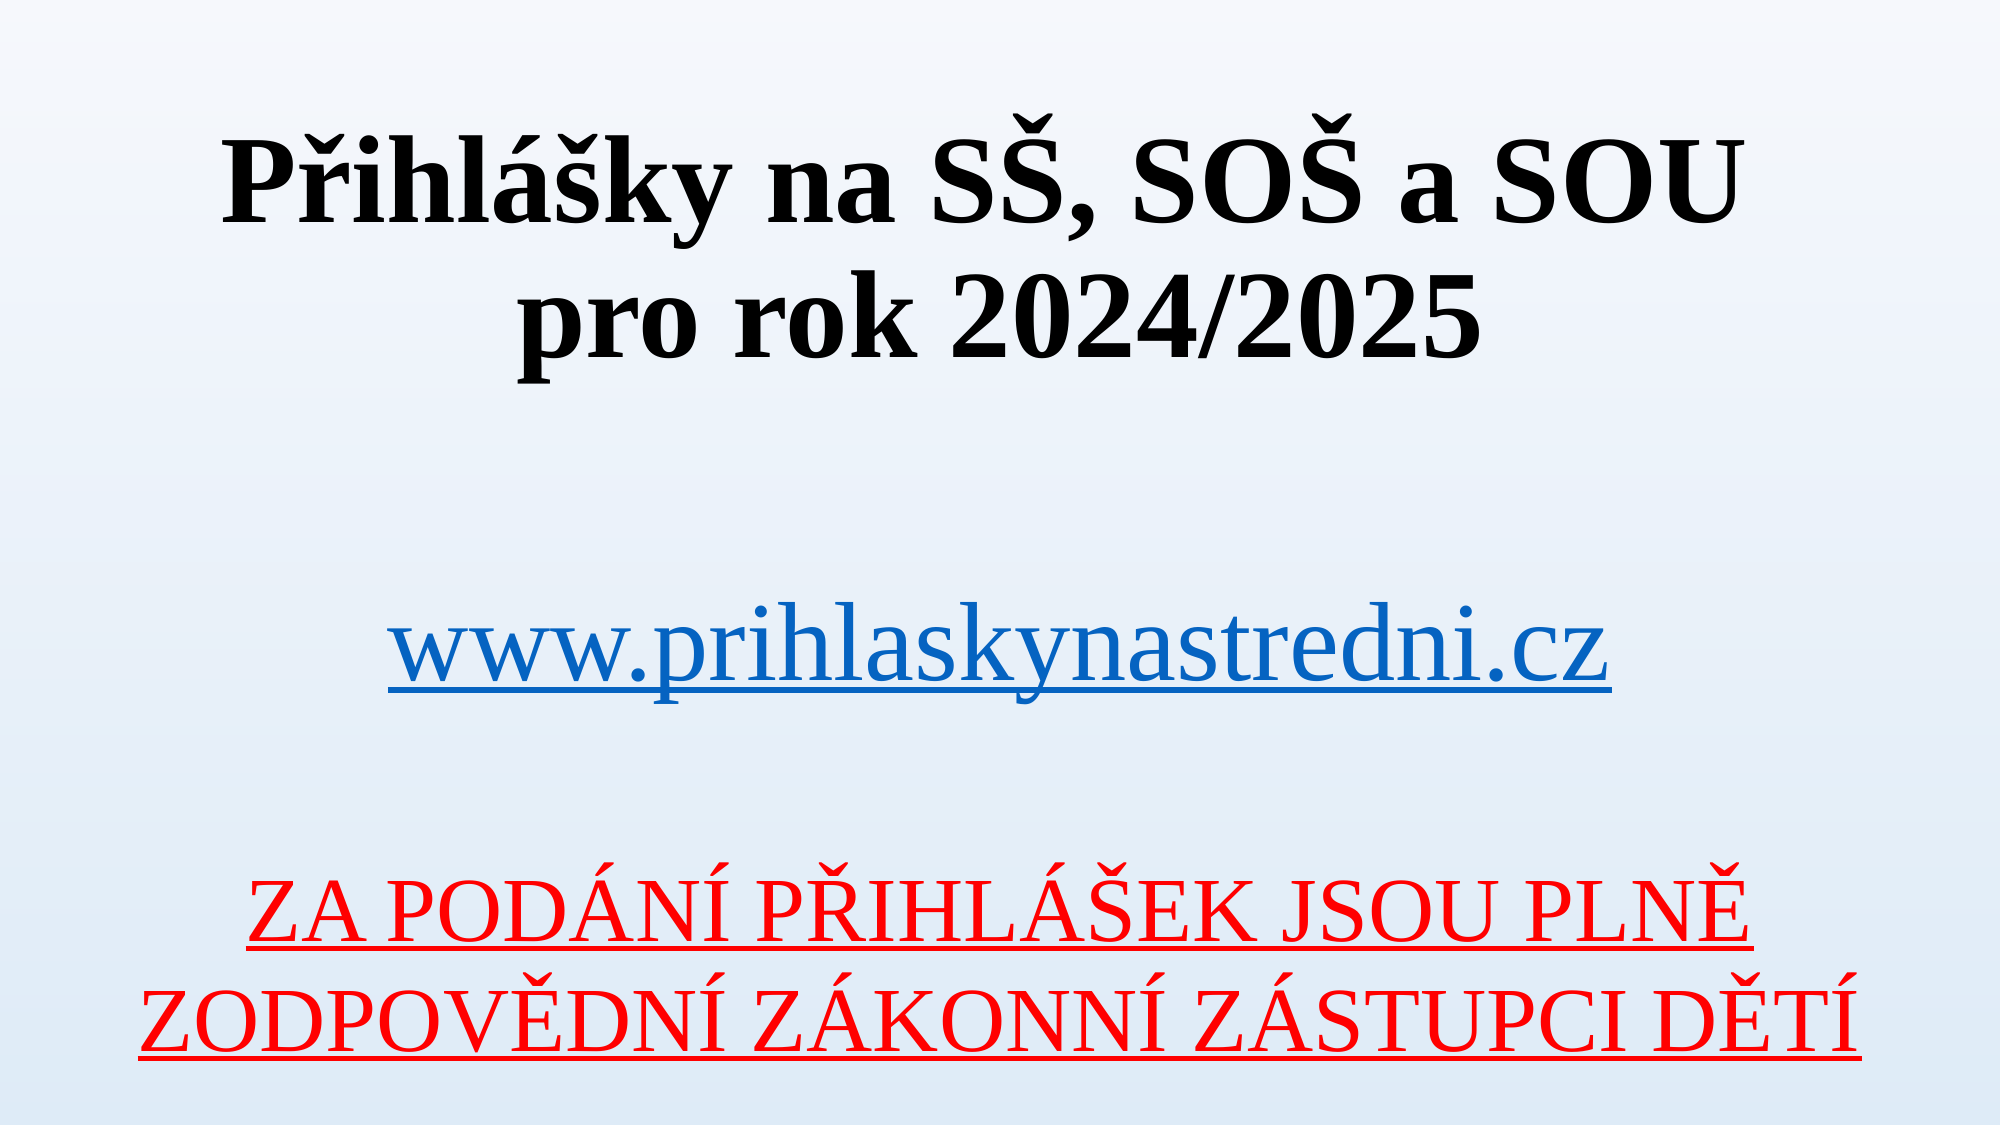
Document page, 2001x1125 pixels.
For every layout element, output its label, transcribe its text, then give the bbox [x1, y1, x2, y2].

text_box ZA PODÁNÍ PŘIHLÁŠEK JSOU PLNĚ ZODPOVĚDNÍ ZÁKONNÍ ZÁSTUPCI DĚTÍ [0, 842, 2000, 1077]
title Přihlášky na SŠ, SOŠ a SOU pro rok 2024/2025 [24, 0, 1975, 392]
subtitle www.prihlaskynastredni.cz [249, 575, 1750, 842]
